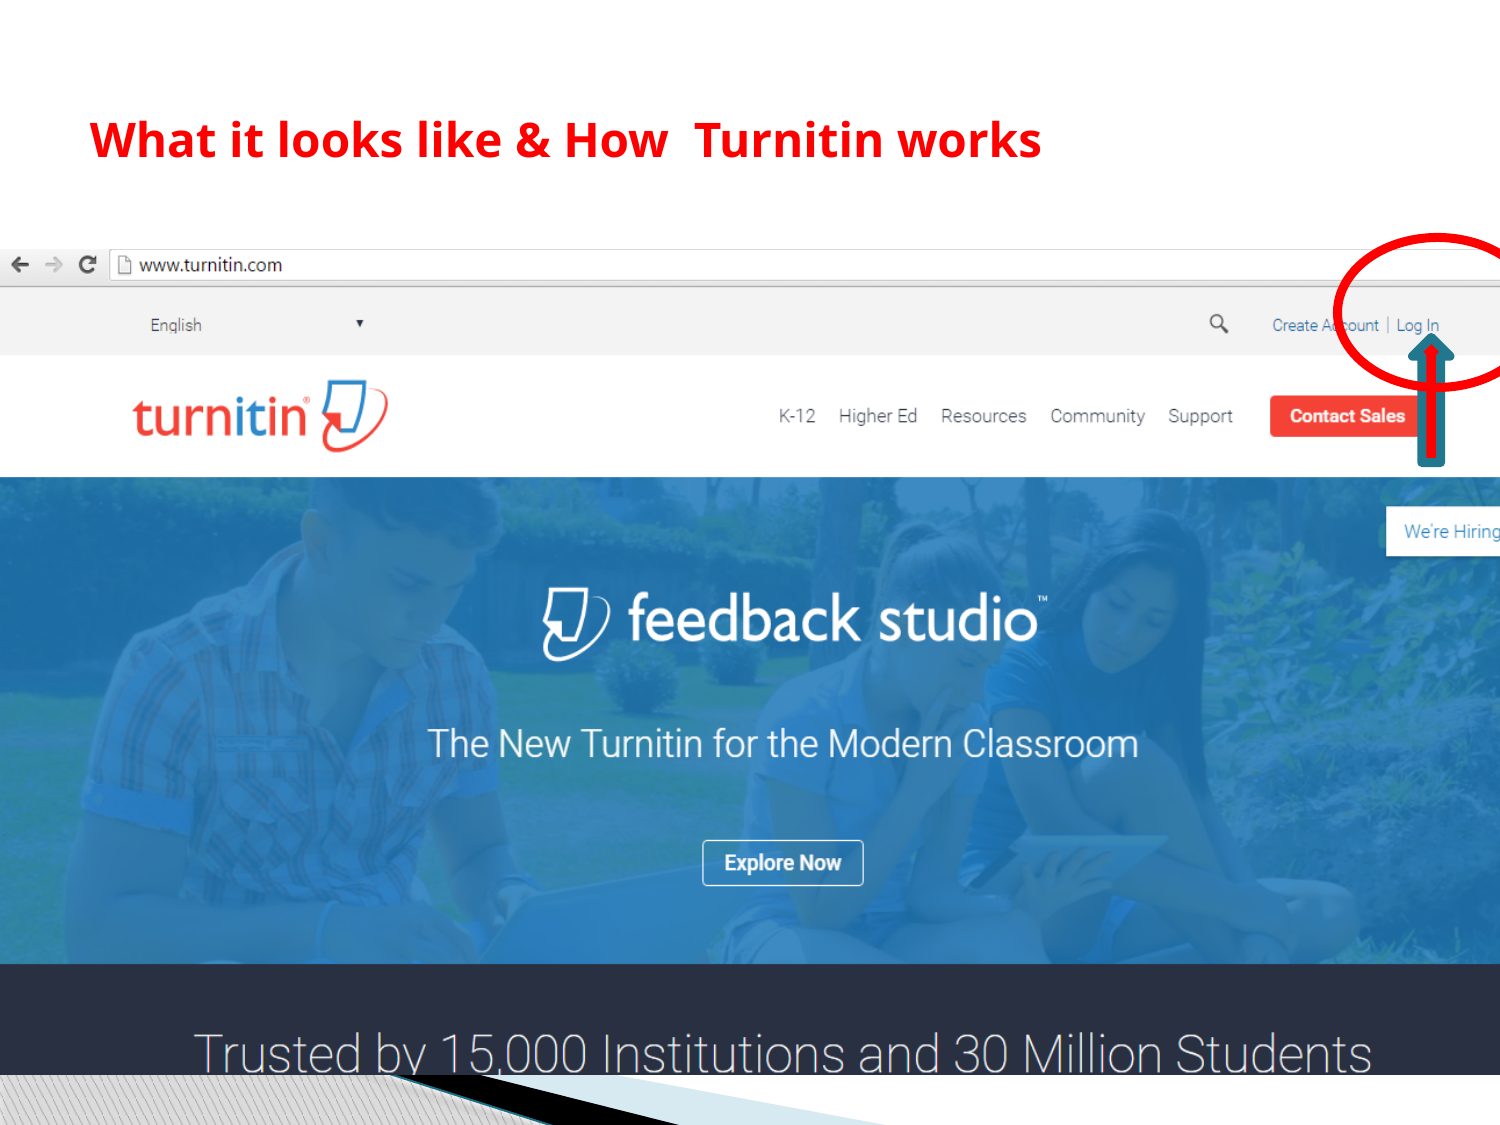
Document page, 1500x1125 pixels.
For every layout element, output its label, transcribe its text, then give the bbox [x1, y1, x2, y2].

title What it looks like & How Turnitin works [75, 45, 1425, 233]
picture [0, 249, 1500, 1076]
text_box [1374, 232, 1500, 249]
